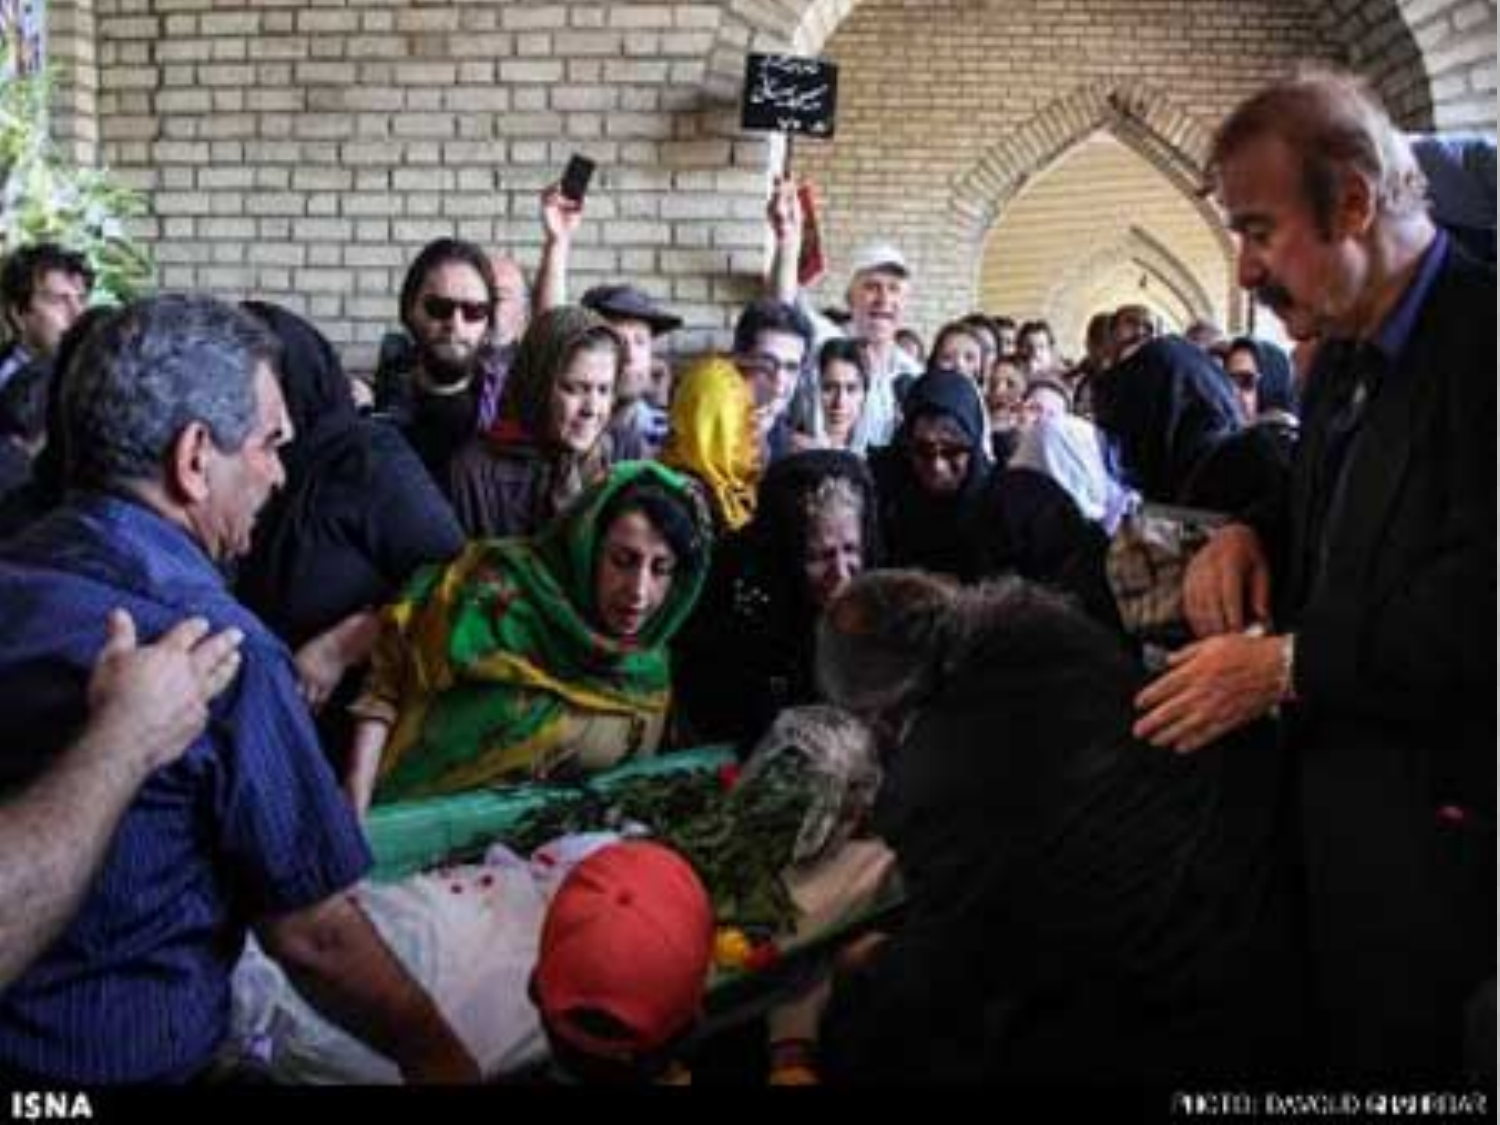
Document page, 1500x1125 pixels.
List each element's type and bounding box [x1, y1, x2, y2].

list [0, 0, 1498, 1125]
